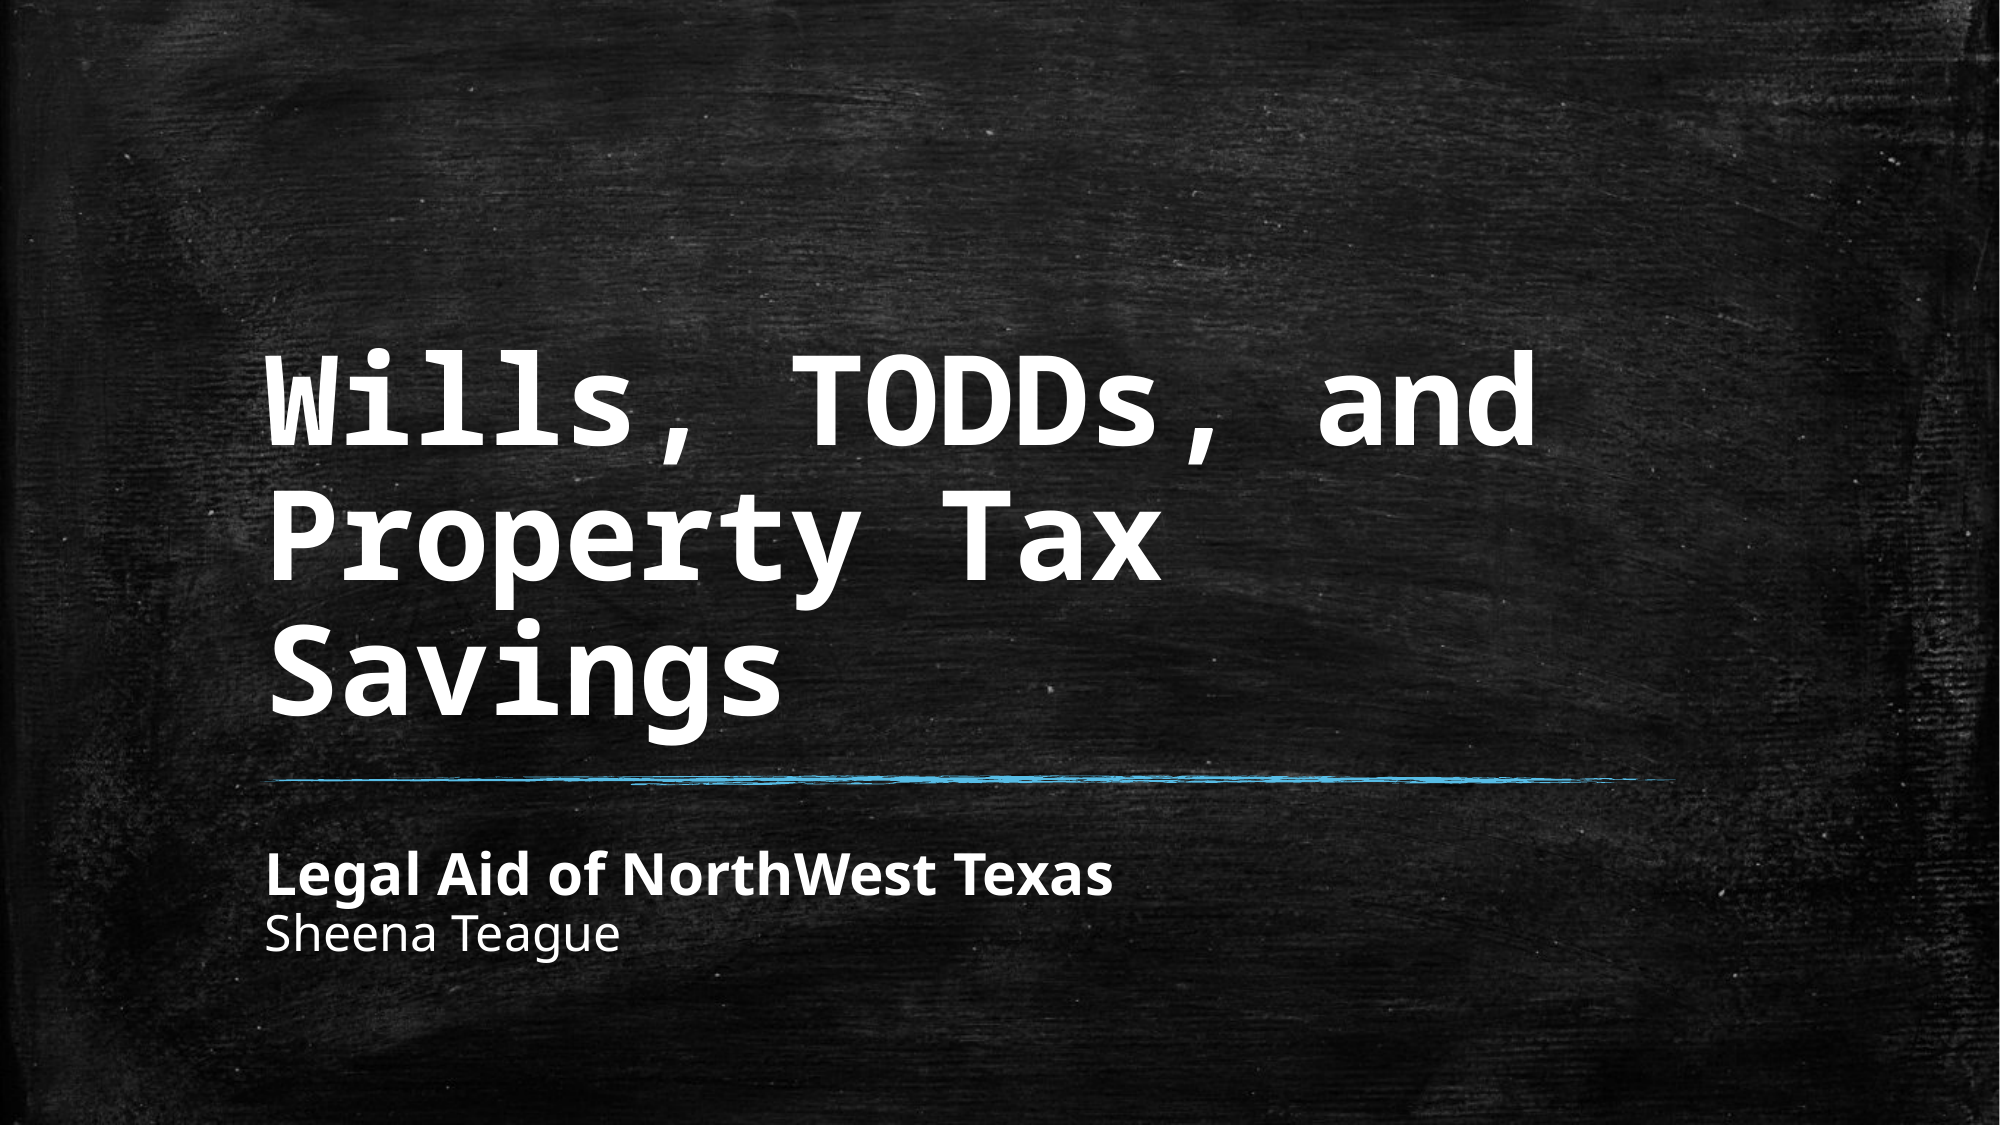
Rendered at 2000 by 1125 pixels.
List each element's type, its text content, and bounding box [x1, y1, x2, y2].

title Wills, TODDs, and Property Tax Savings [249, 312, 1750, 750]
subtitle Legal Aid of NorthWest Texas Sheena Teague [249, 837, 1750, 1013]
